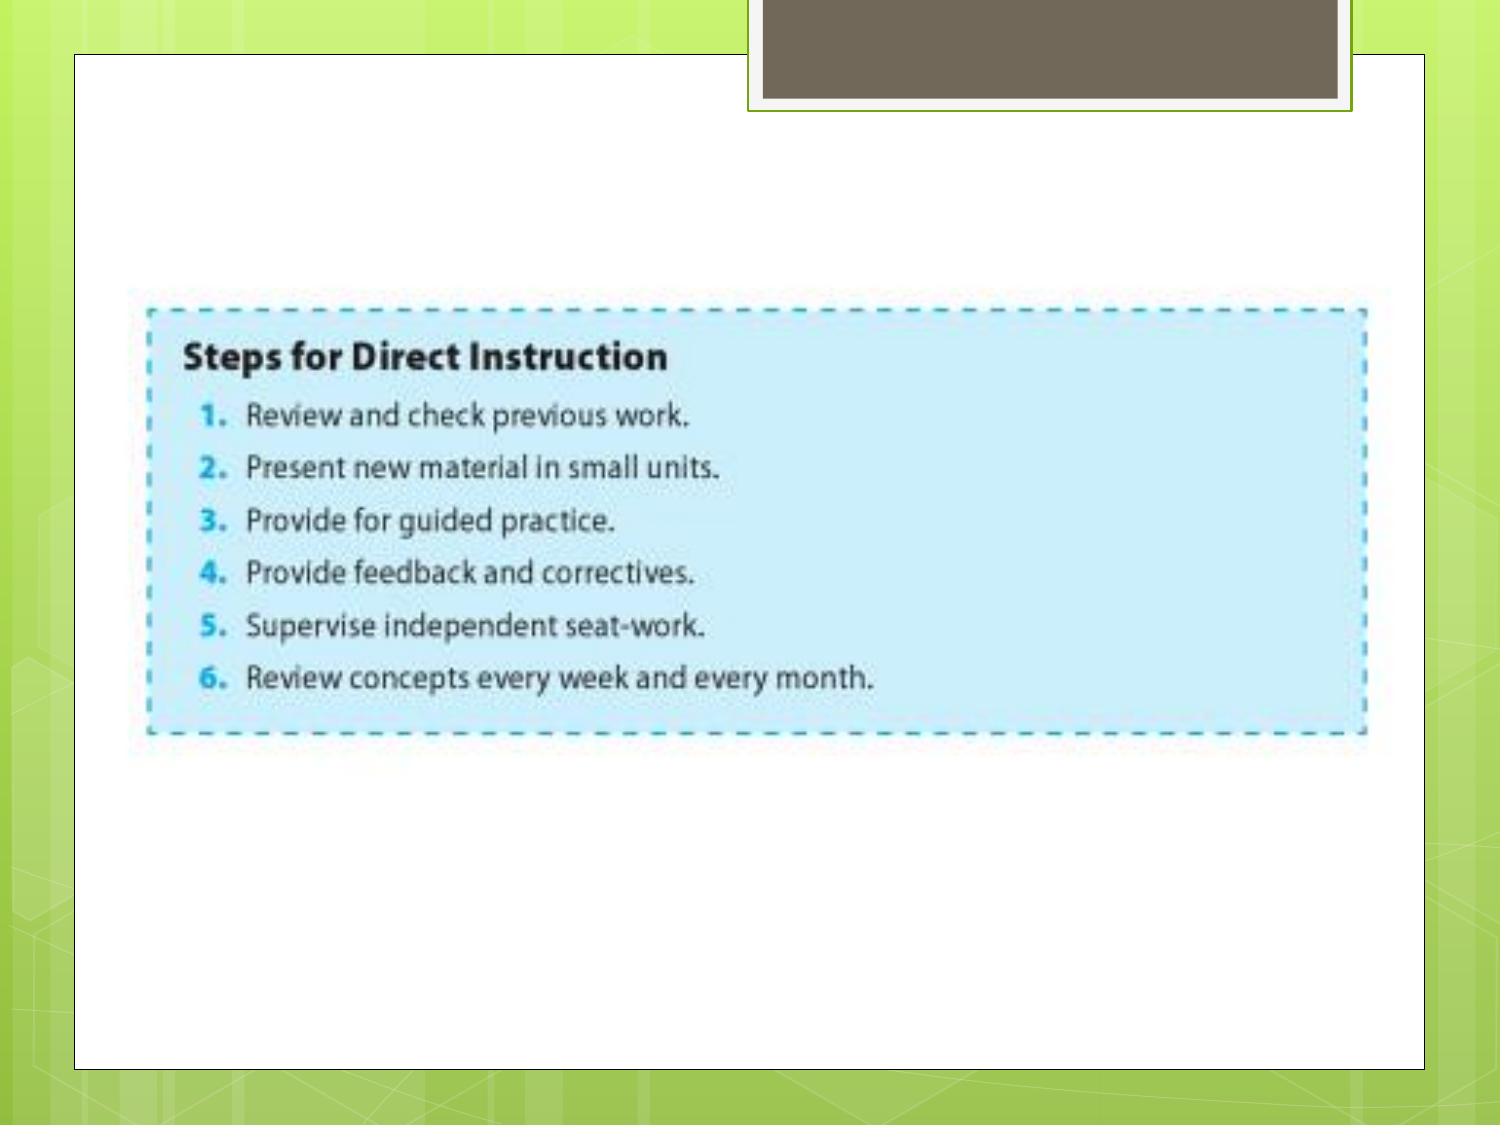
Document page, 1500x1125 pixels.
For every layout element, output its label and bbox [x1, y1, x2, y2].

picture [100, 278, 1402, 776]
